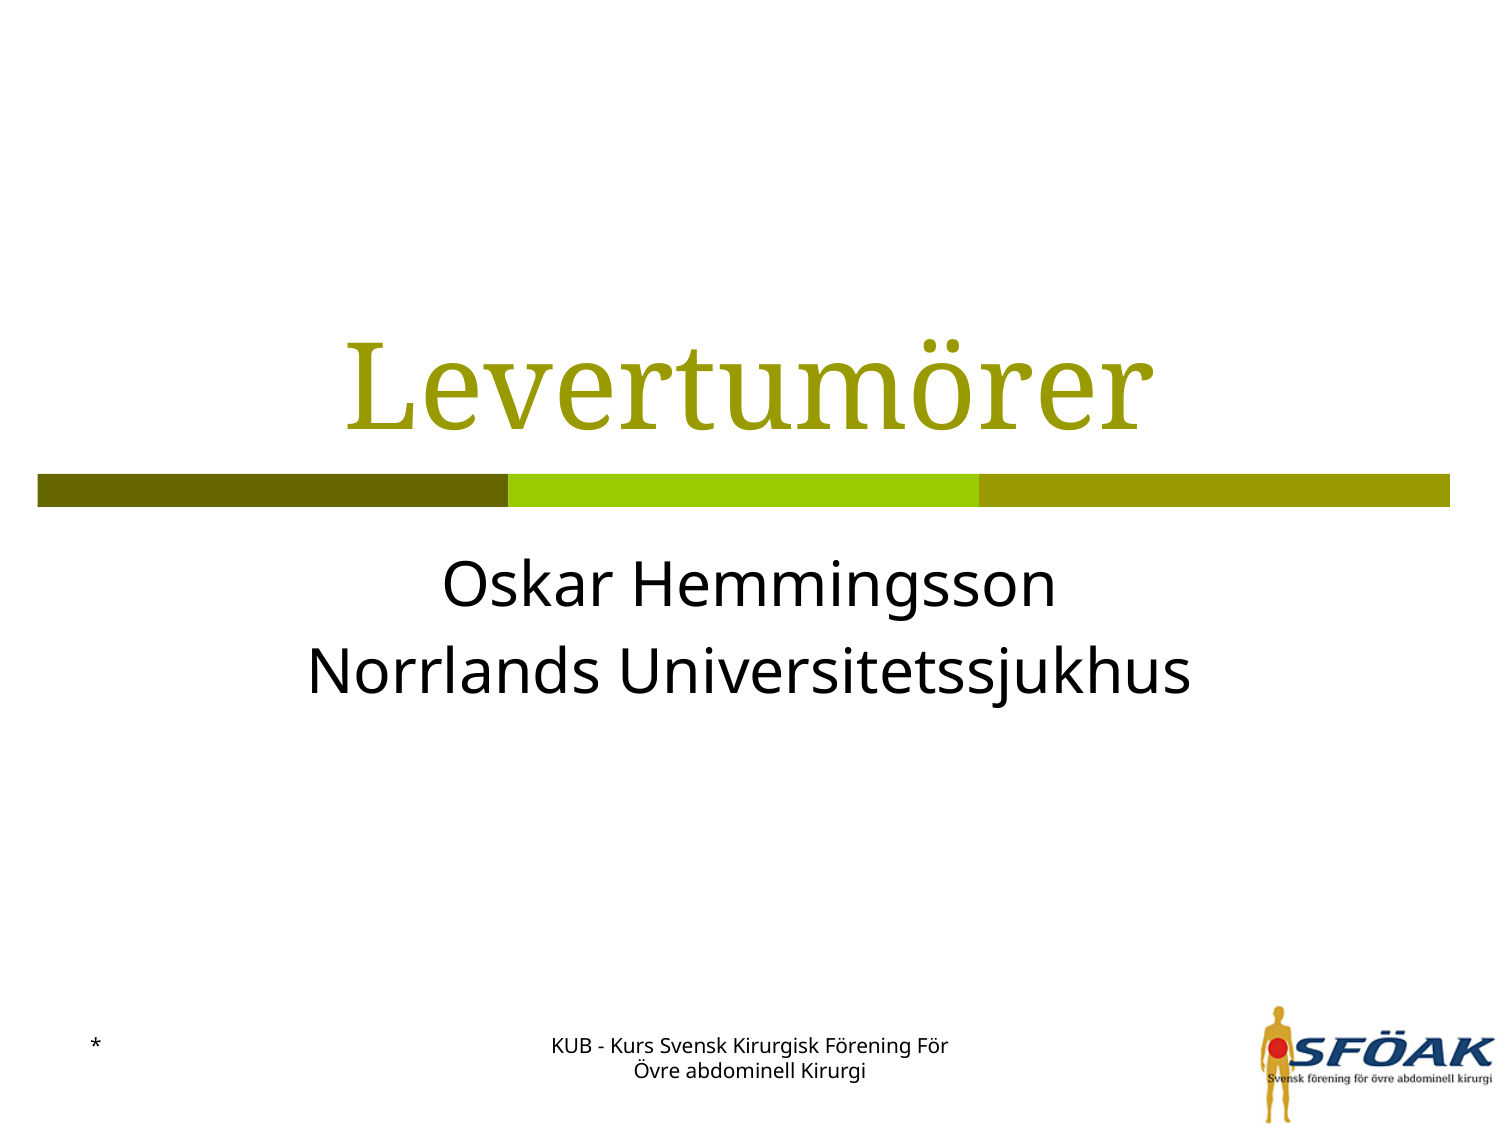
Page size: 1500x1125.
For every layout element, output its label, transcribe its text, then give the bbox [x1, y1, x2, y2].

text_box * [75, 1024, 425, 1100]
title Levertumörer [112, 112, 1388, 462]
text_box KUB - Kurs Svensk Kirurgisk Förening För Övre abdominell Kirurgi [512, 1024, 988, 1100]
subtitle Oskar Hemmingsson Norrlands Universitetssjukhus [225, 536, 1275, 899]
picture [1257, 1004, 1500, 1125]
